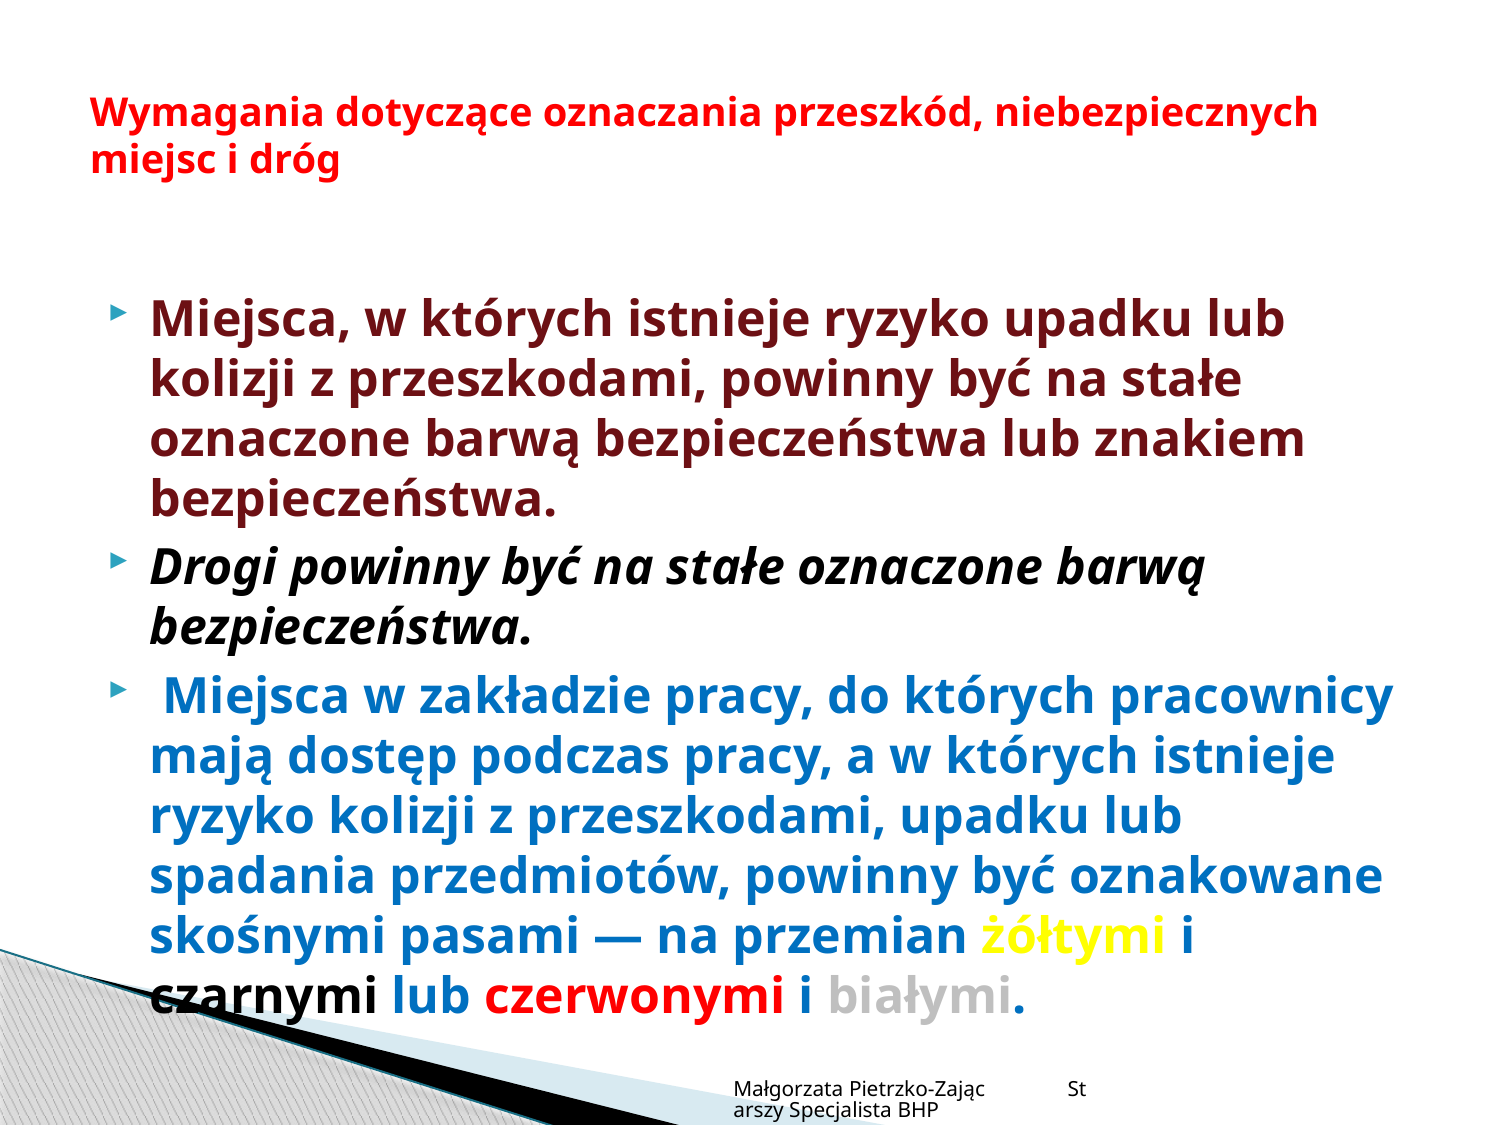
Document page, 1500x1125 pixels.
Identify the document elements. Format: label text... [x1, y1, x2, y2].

footer Małgorzata Pietrzko-Zając Starszy Specjalista BHP [718, 1051, 1105, 1112]
list Miejsca, w których istnieje ryzyko upadku lub kolizji z przeszkodami, powinny być na stałe oznaczone barwą bezpieczeństwa lub znakiem bezpieczeństwa. Drogi powinny być na stałe oznaczone barwą bezpieczeństwa. Miejsca w zakładzie pracy, do których pracownicy mają dostęp podczas pracy, a w których istnieje ryzyko kolizji z przeszkodami, upadku lub spadania przedmiotów, powinny być oznakowane skośnymi pasami — na przemian żółtymi i czarnymi lub czerwonymi i białymi. [75, 278, 1425, 1079]
title Wymagania dotyczące oznaczania przeszkód, niebezpiecznych miejsc i dróg [75, 30, 1425, 244]
